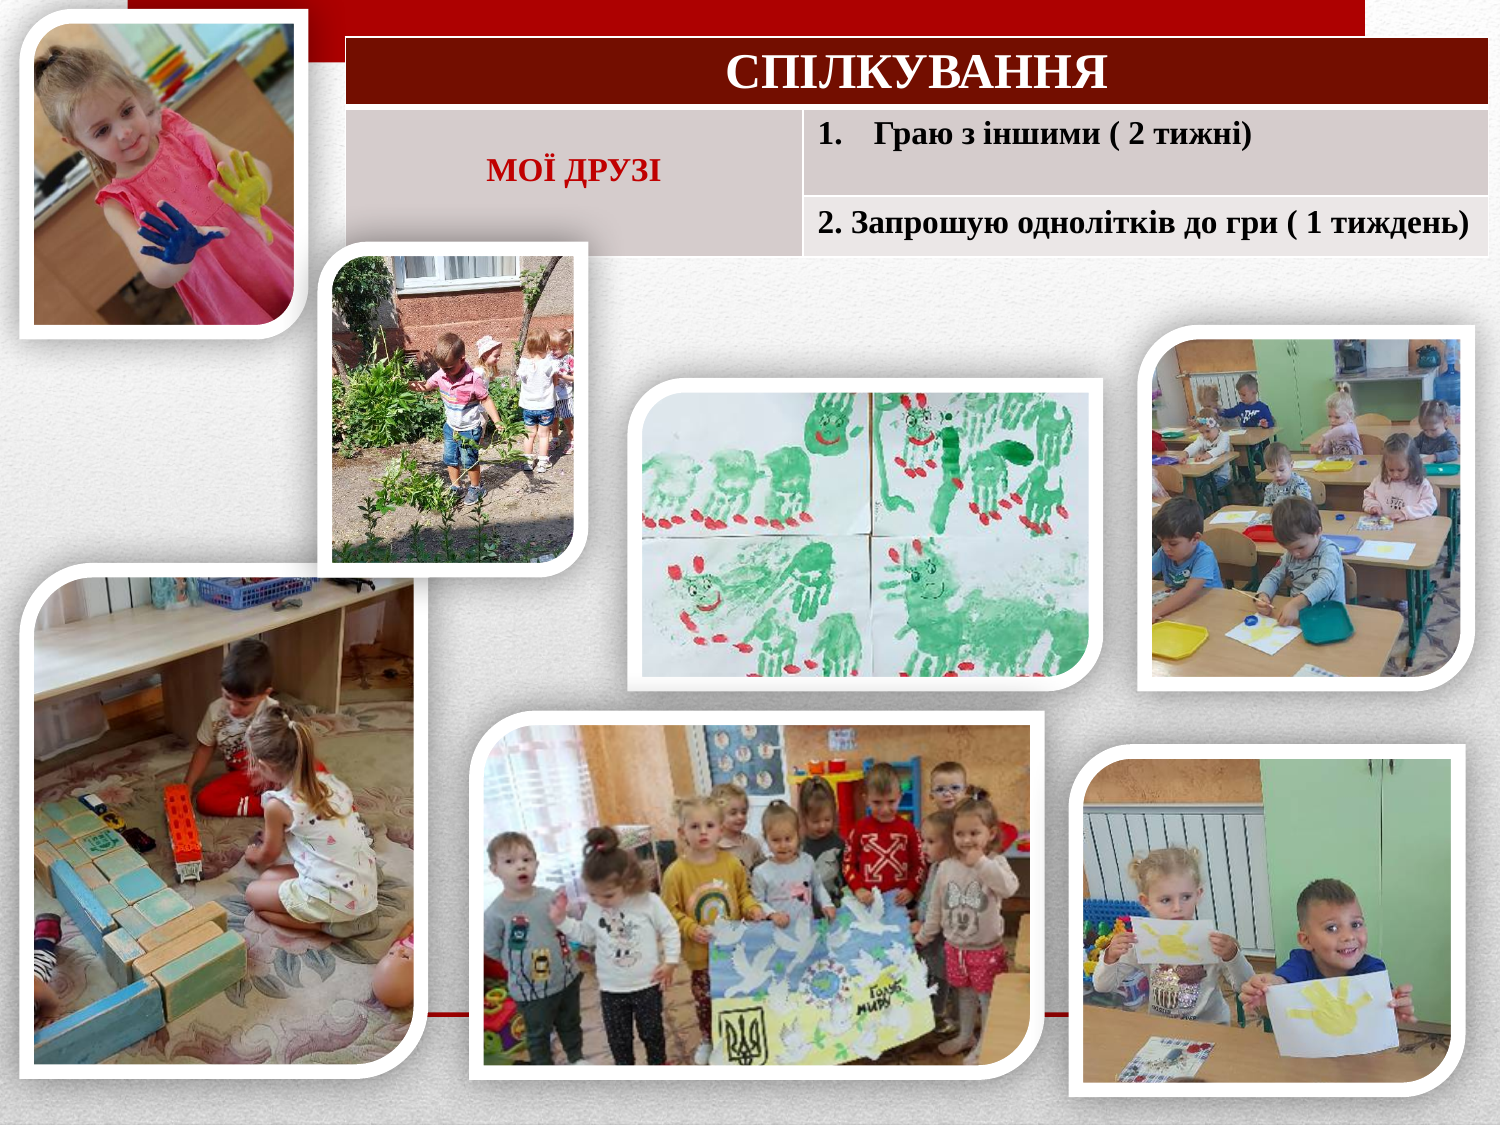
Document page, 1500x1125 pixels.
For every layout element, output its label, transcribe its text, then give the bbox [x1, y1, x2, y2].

picture [633, 384, 1097, 685]
picture [25, 248, 582, 1073]
picture [25, 15, 302, 333]
table_header СПІЛКУВАННЯ [346, 38, 1488, 104]
table_cell МОЇ ДРУЗІ [346, 110, 802, 256]
picture [475, 717, 1039, 1074]
picture [1143, 331, 1469, 685]
table_cell Граю з іншими ( 2 тижні) [804, 110, 1488, 195]
picture [1075, 750, 1459, 1091]
table_cell 2. Запрошую однолітків до гри ( 1 тиждень) [804, 197, 1488, 256]
